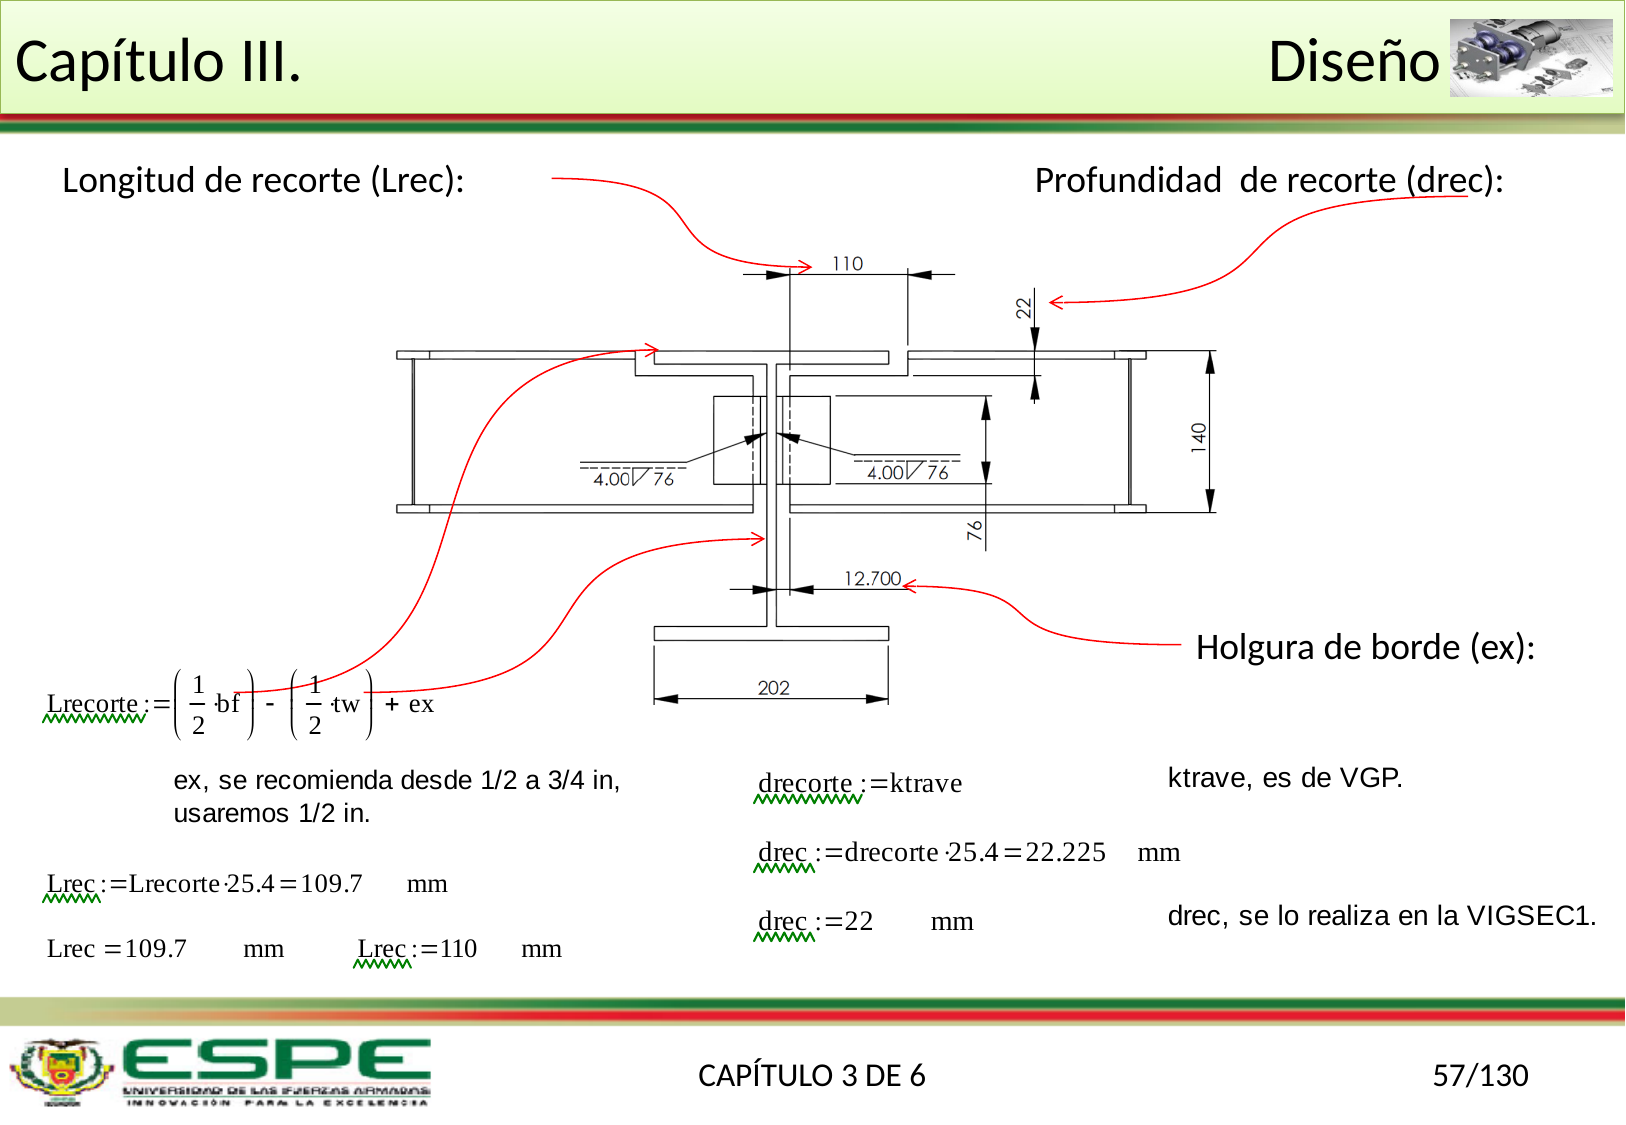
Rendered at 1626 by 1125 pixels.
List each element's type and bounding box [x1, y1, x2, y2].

picture [0, 0, 1625, 1125]
text_box [665, 538, 766, 693]
text_box [901, 585, 1179, 646]
text_box [233, 349, 660, 655]
text_box [743, 751, 1608, 950]
text_box [32, 656, 708, 977]
text_box [1048, 195, 1469, 303]
text_box [551, 178, 813, 268]
